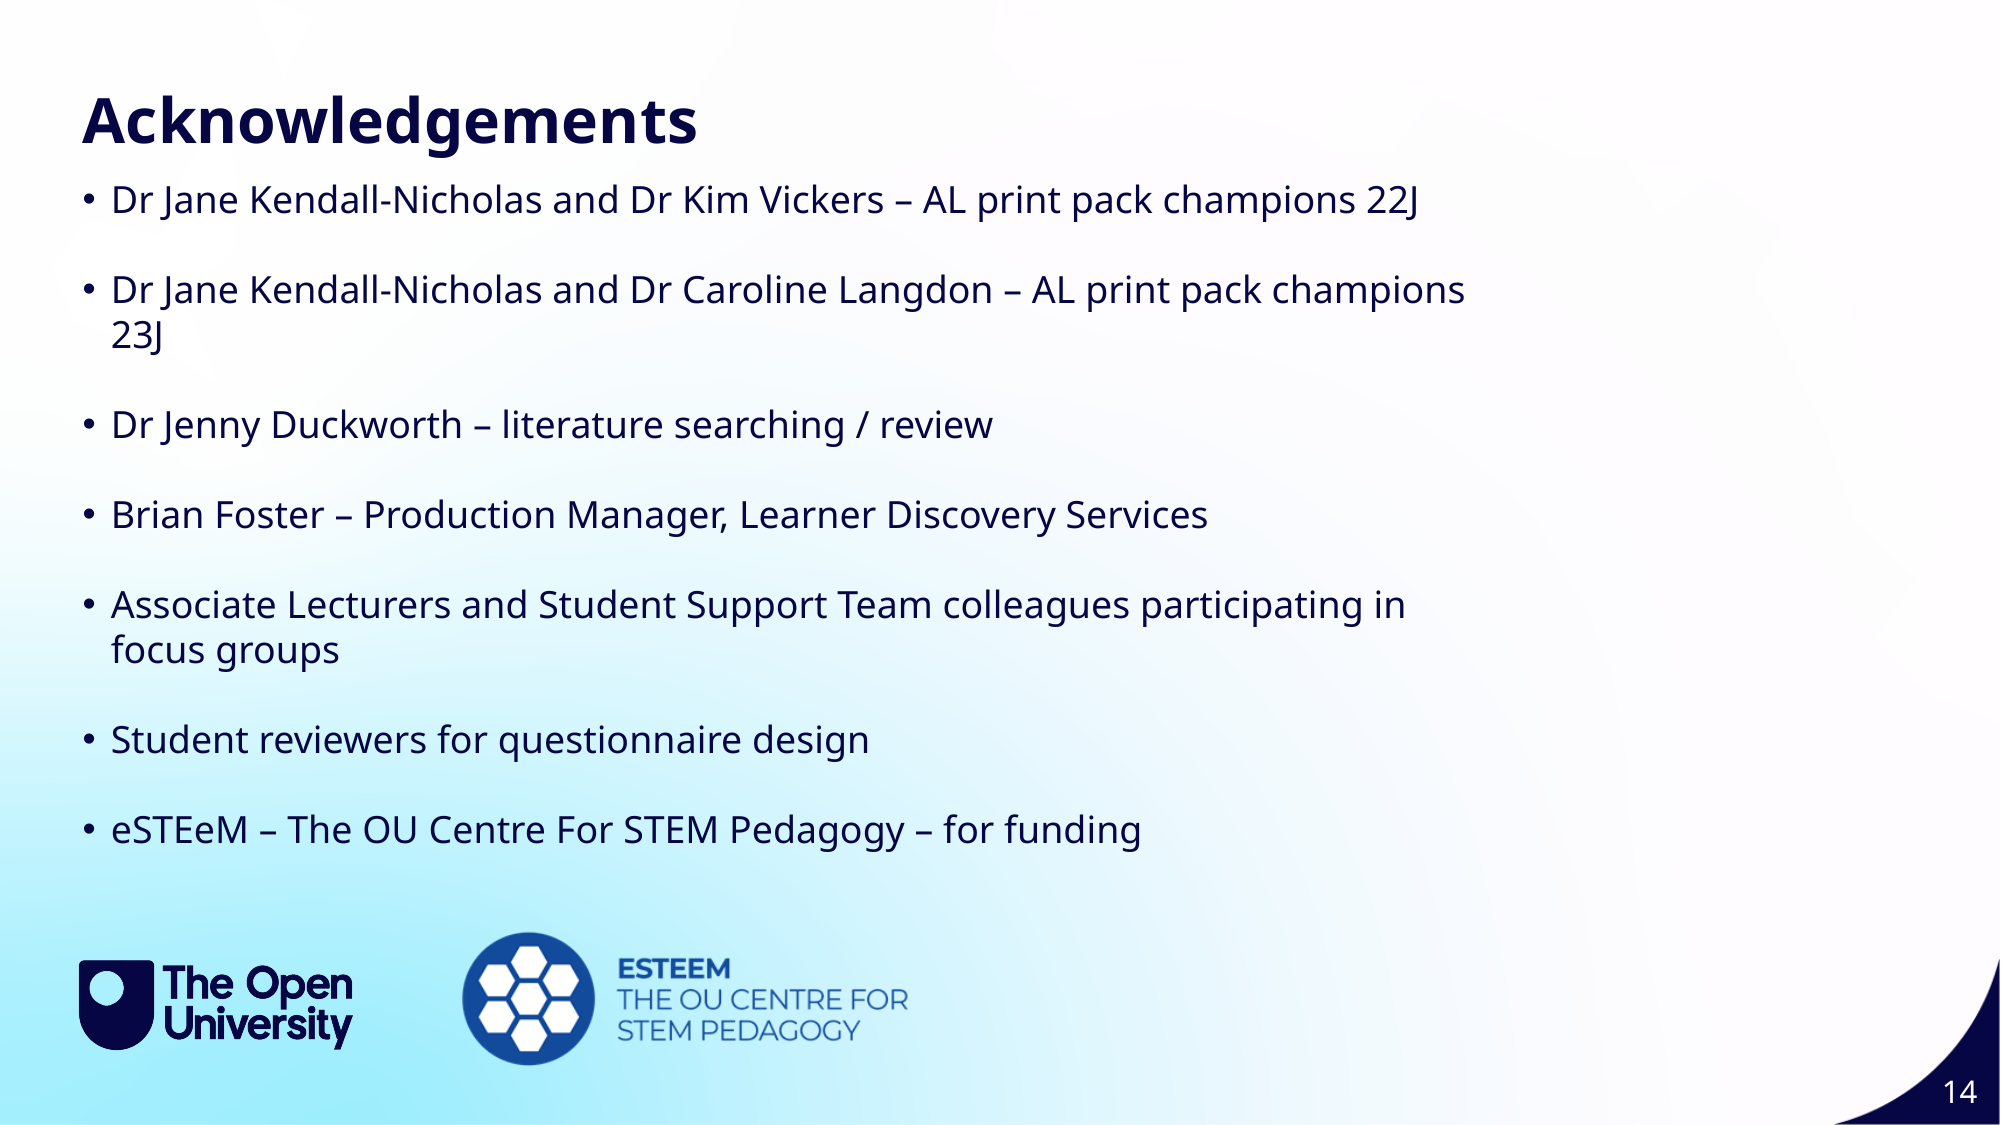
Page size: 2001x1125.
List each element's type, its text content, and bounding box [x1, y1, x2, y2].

picture [454, 927, 923, 1071]
picture [1834, 959, 2000, 1125]
list Acknowledgements [67, 66, 1835, 148]
picture [77, 956, 358, 1053]
text_box Dr Jane Kendall-Nicholas and Dr Kim Vickers – AL print pack champions 22J Dr Jane Kendall-Nicholas and Dr Caroline Langdon – AL print pack champions 23J Dr Jenny Duckworth – literature searching / review Brian Foster – Production Manager, Learner Discovery Services Associate Lecturers and Student Support Team colleagues participating in focus groups Student reviewers for questionnaire design eSTEeM – The OU Centre For STEM Pedagogy – for funding [67, 168, 1483, 859]
